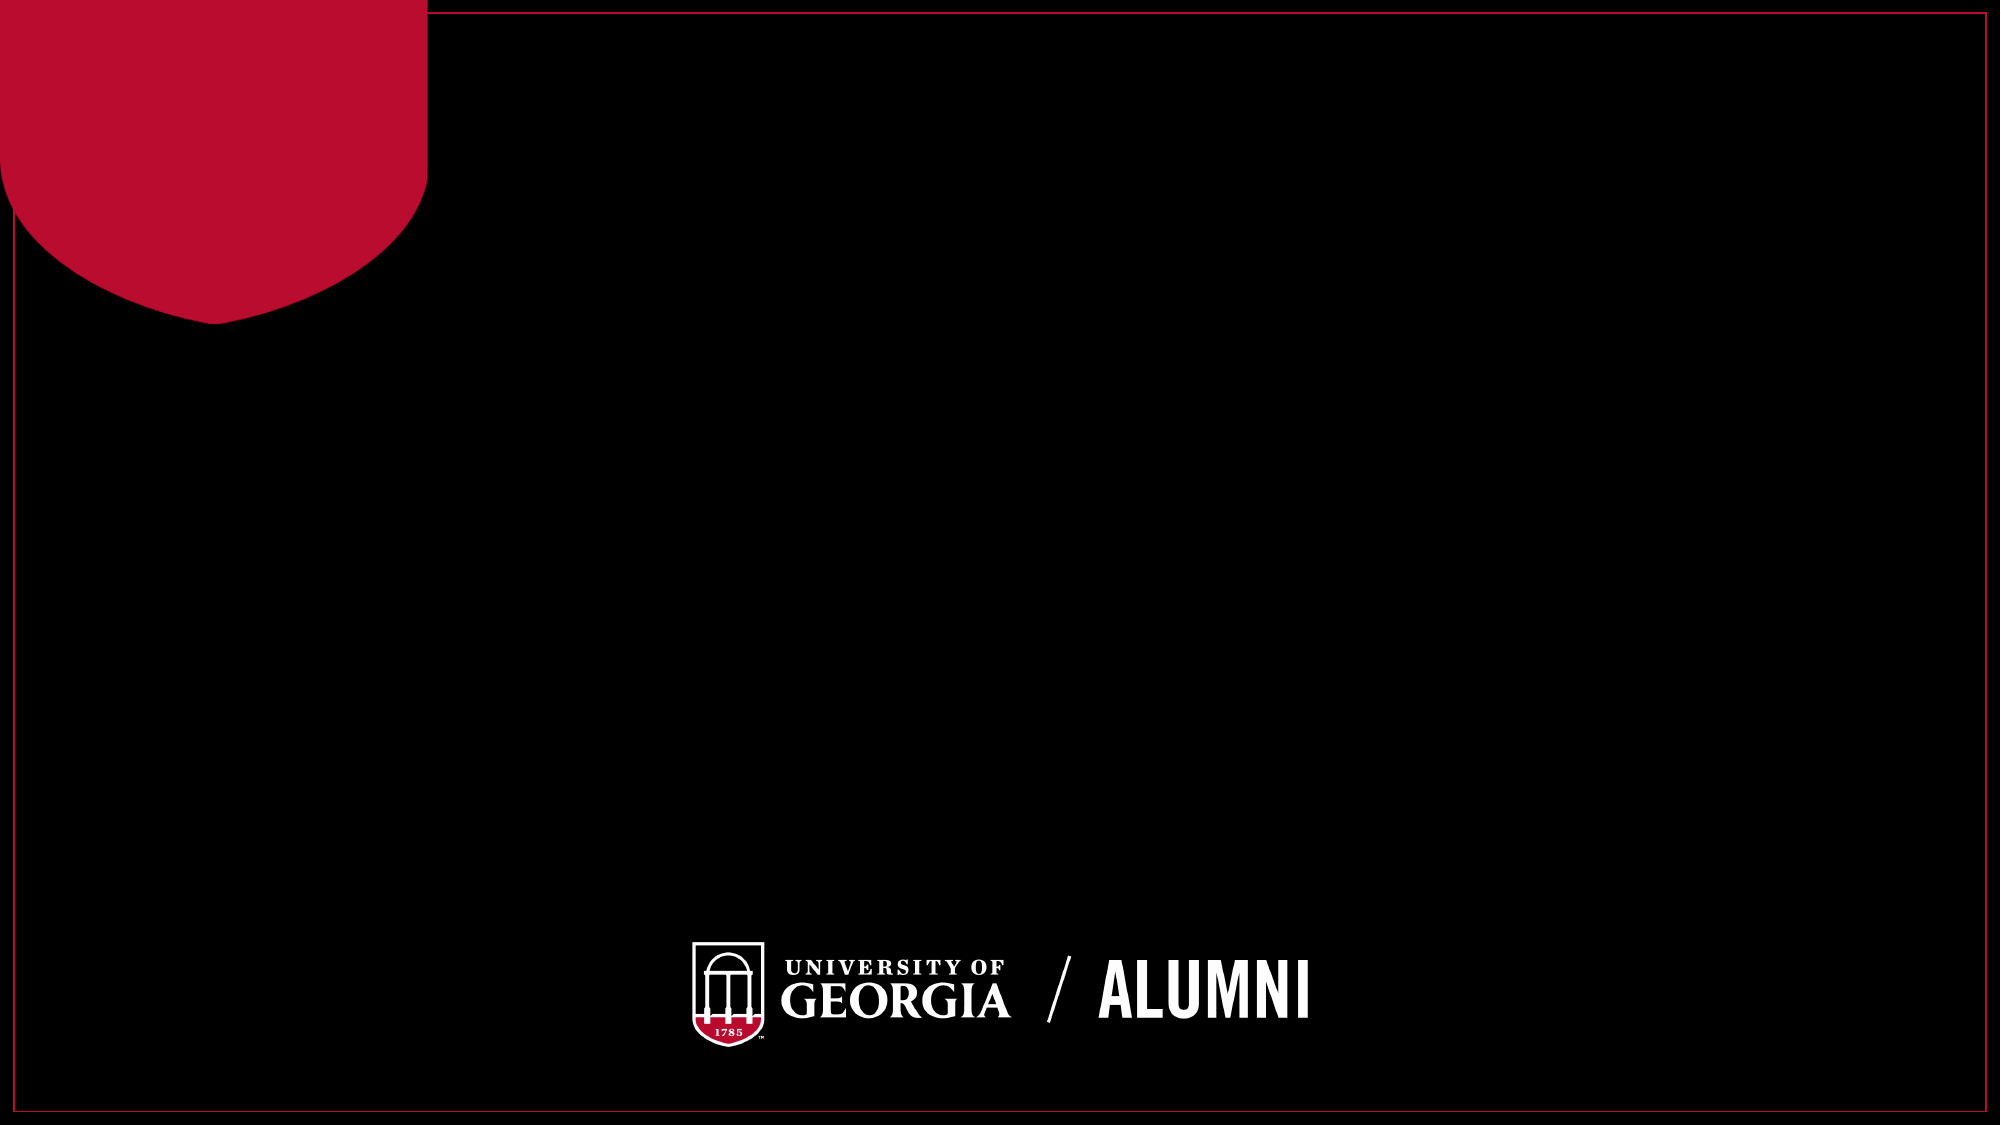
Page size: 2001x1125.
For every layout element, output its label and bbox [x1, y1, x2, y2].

picture [692, 942, 1308, 1047]
